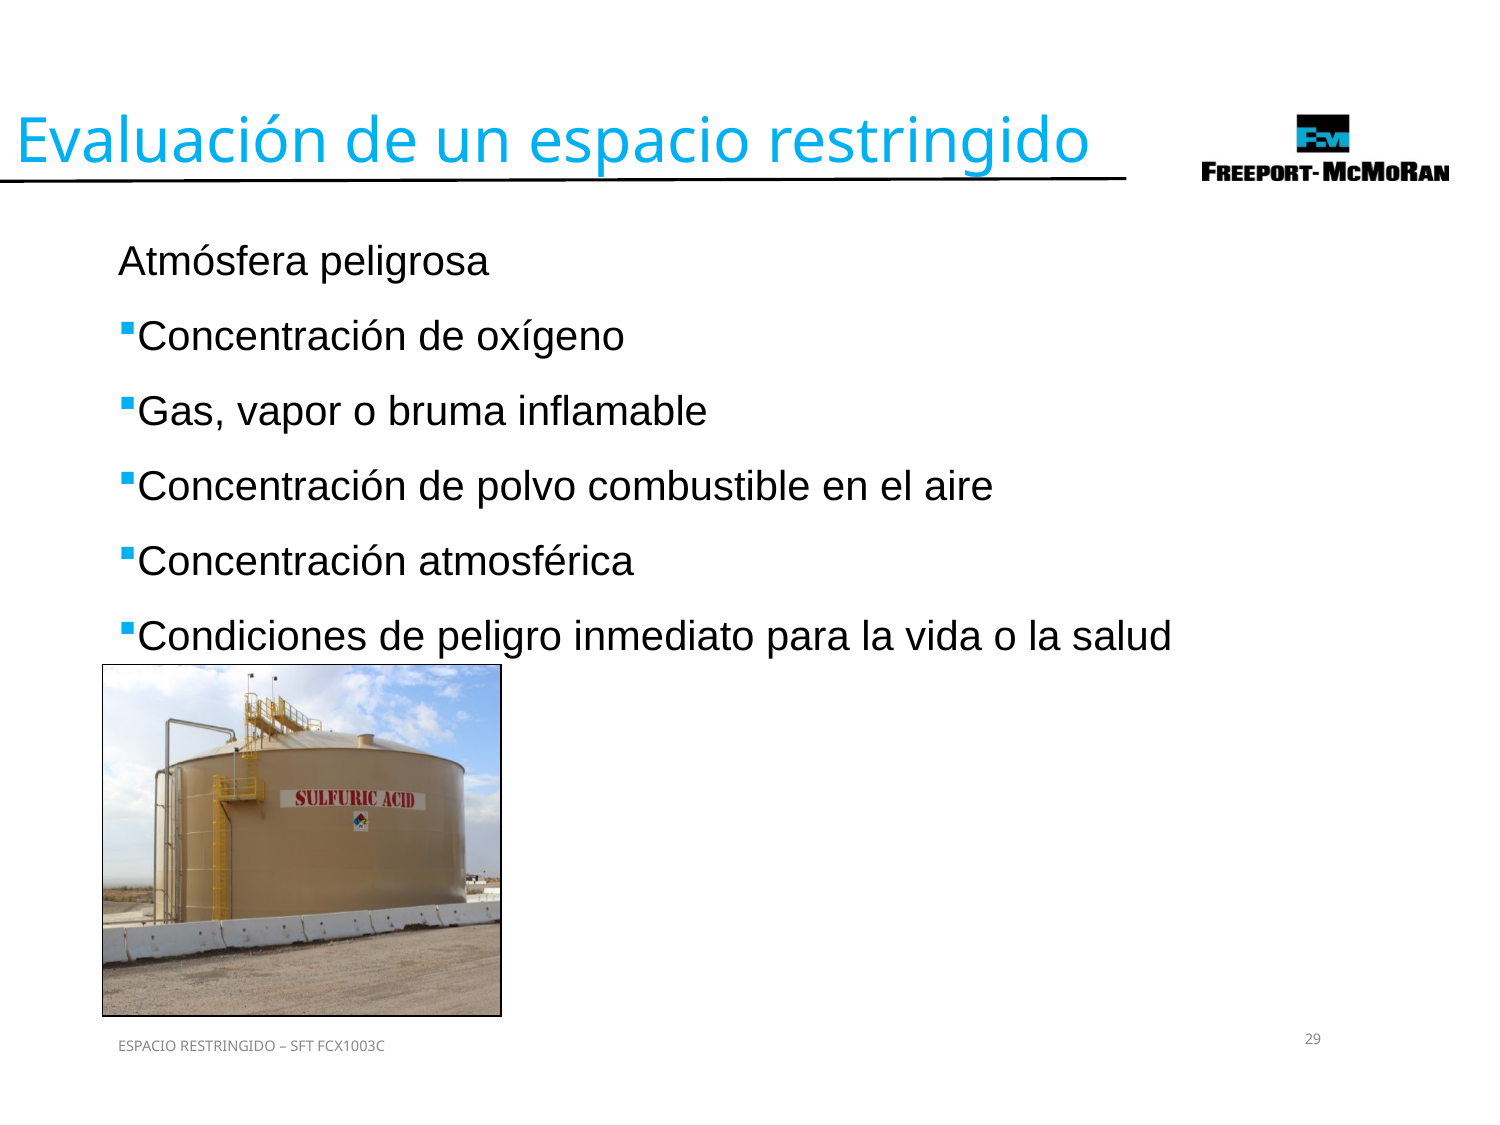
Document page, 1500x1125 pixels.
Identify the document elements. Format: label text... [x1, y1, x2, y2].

picture [1220, 113, 1449, 181]
picture [103, 665, 501, 1016]
list Atmósfera peligrosa Concentración de oxígeno Gas, vapor o bruma inflamable Concentración de polvo combustible en el aire Concentración atmosférica Condiciones de peligro inmediato para la vida o la salud [103, 226, 1336, 996]
slide_number 29 [1126, 1010, 1500, 1070]
footer ESPACIO RESTRINGIDO – SFT FCX1003C [103, 1015, 1004, 1076]
list Evaluación de un espacio restringido [0, 101, 1220, 227]
